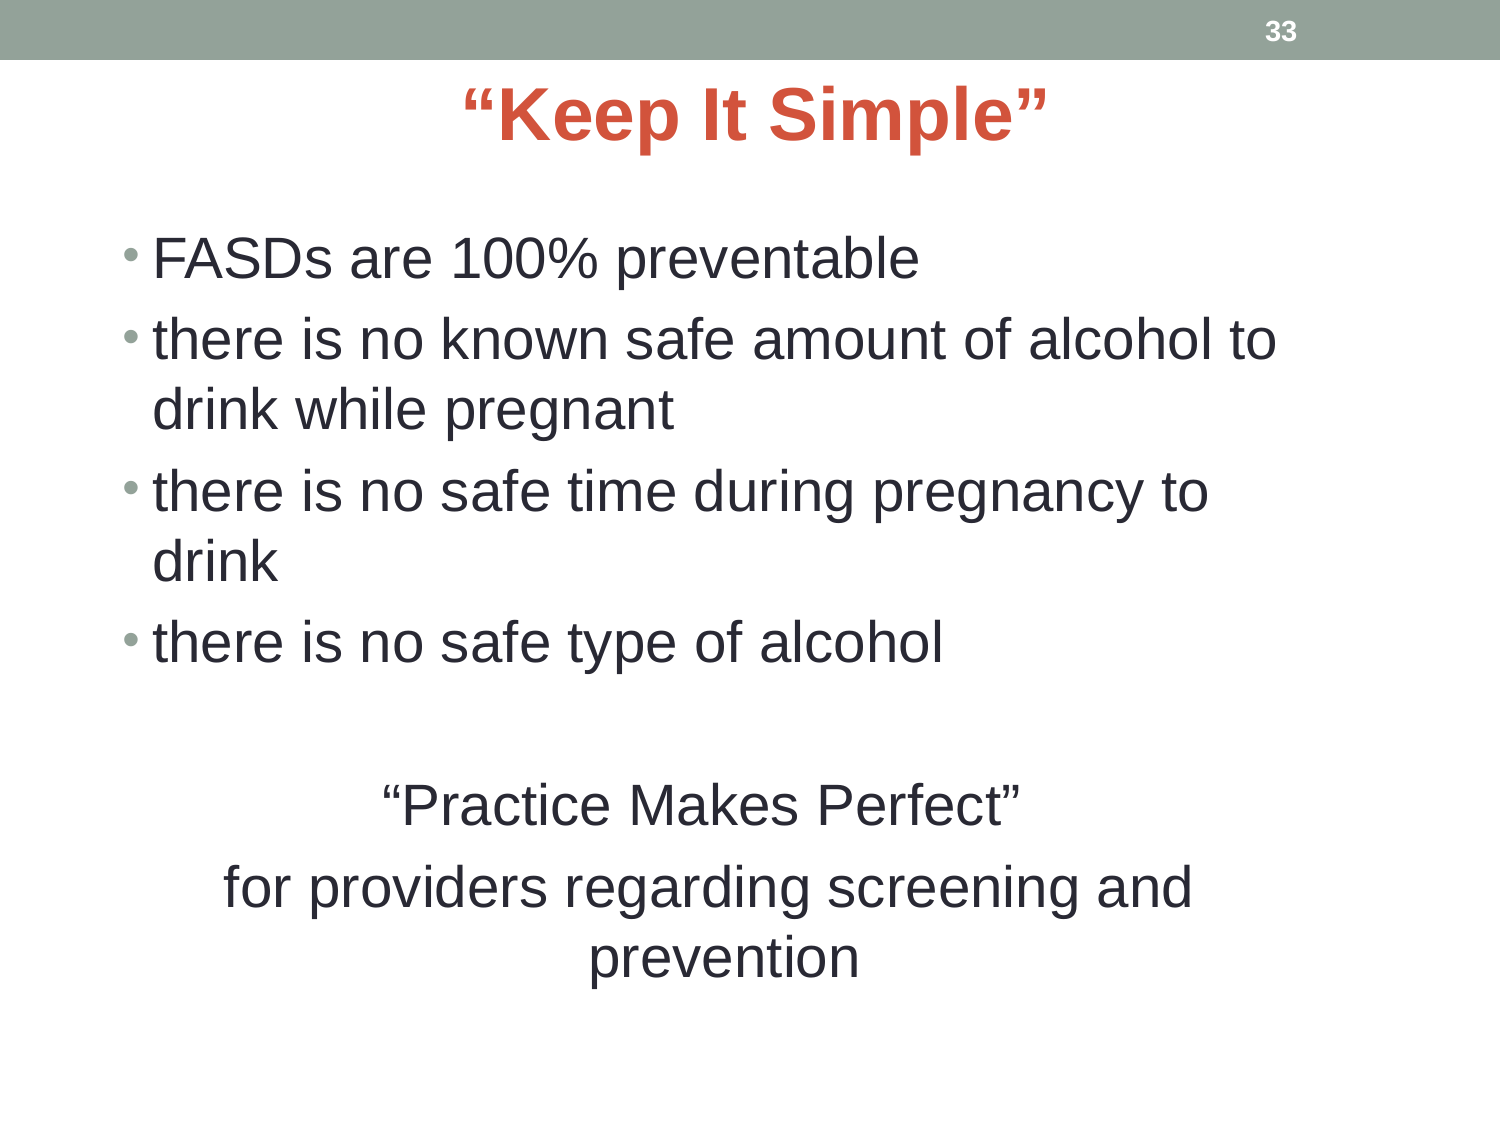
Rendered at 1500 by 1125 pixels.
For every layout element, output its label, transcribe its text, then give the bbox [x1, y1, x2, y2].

list FASDs are 100% preventable there is no known safe amount of alcohol to drink while pregnant there is no safe time during pregnancy to drink there is no safe type of alcohol “Practice Makes Perfect” for providers regarding screening and prevention [107, 212, 1313, 1000]
text_box “Keep It Simple” [99, 0, 1413, 163]
slide_number 33 [1250, 3, 1425, 57]
